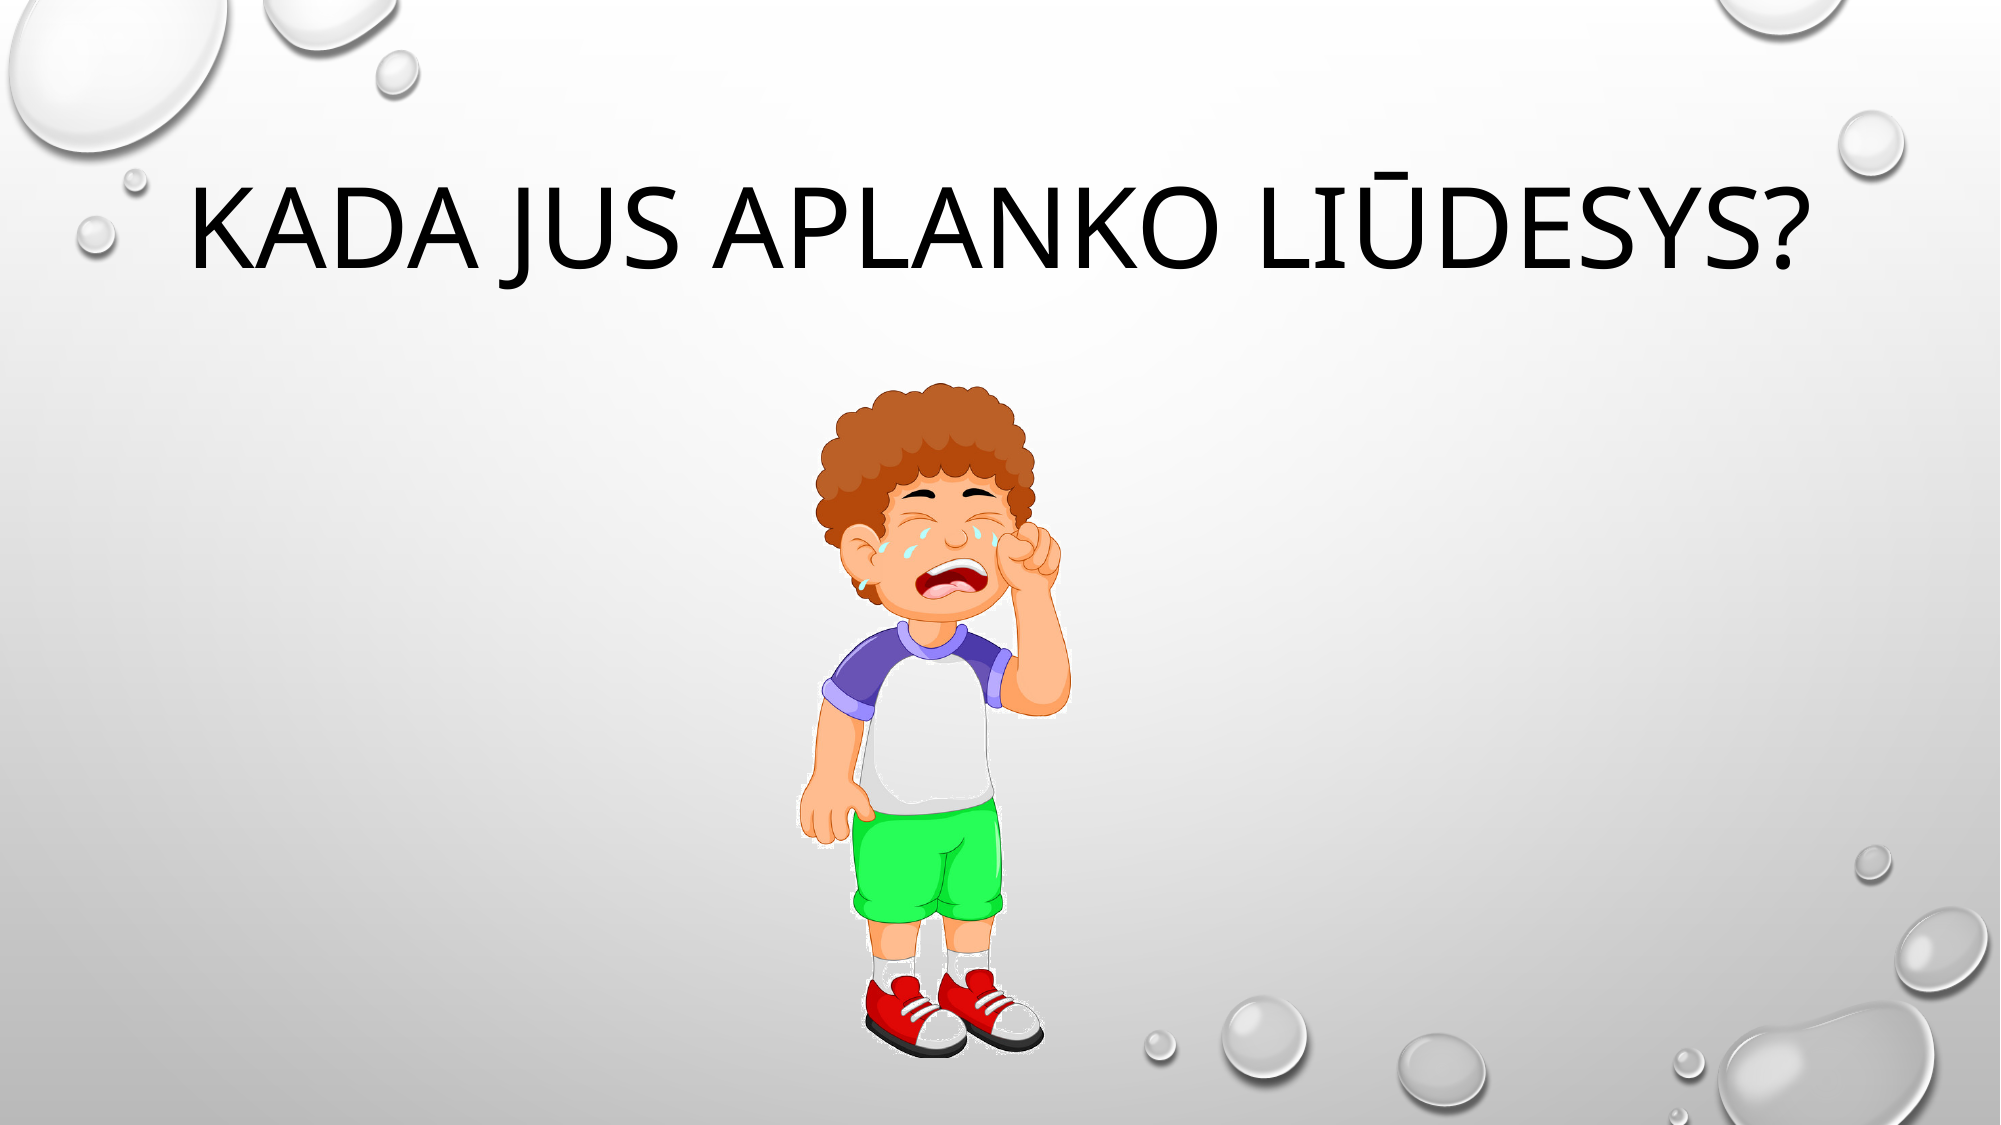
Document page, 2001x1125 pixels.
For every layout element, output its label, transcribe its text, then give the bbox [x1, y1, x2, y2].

title KADA JUS APLANKO LIŪDESYS? [149, 101, 1851, 364]
picture [0, 0, 2000, 1125]
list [698, 383, 1172, 1058]
